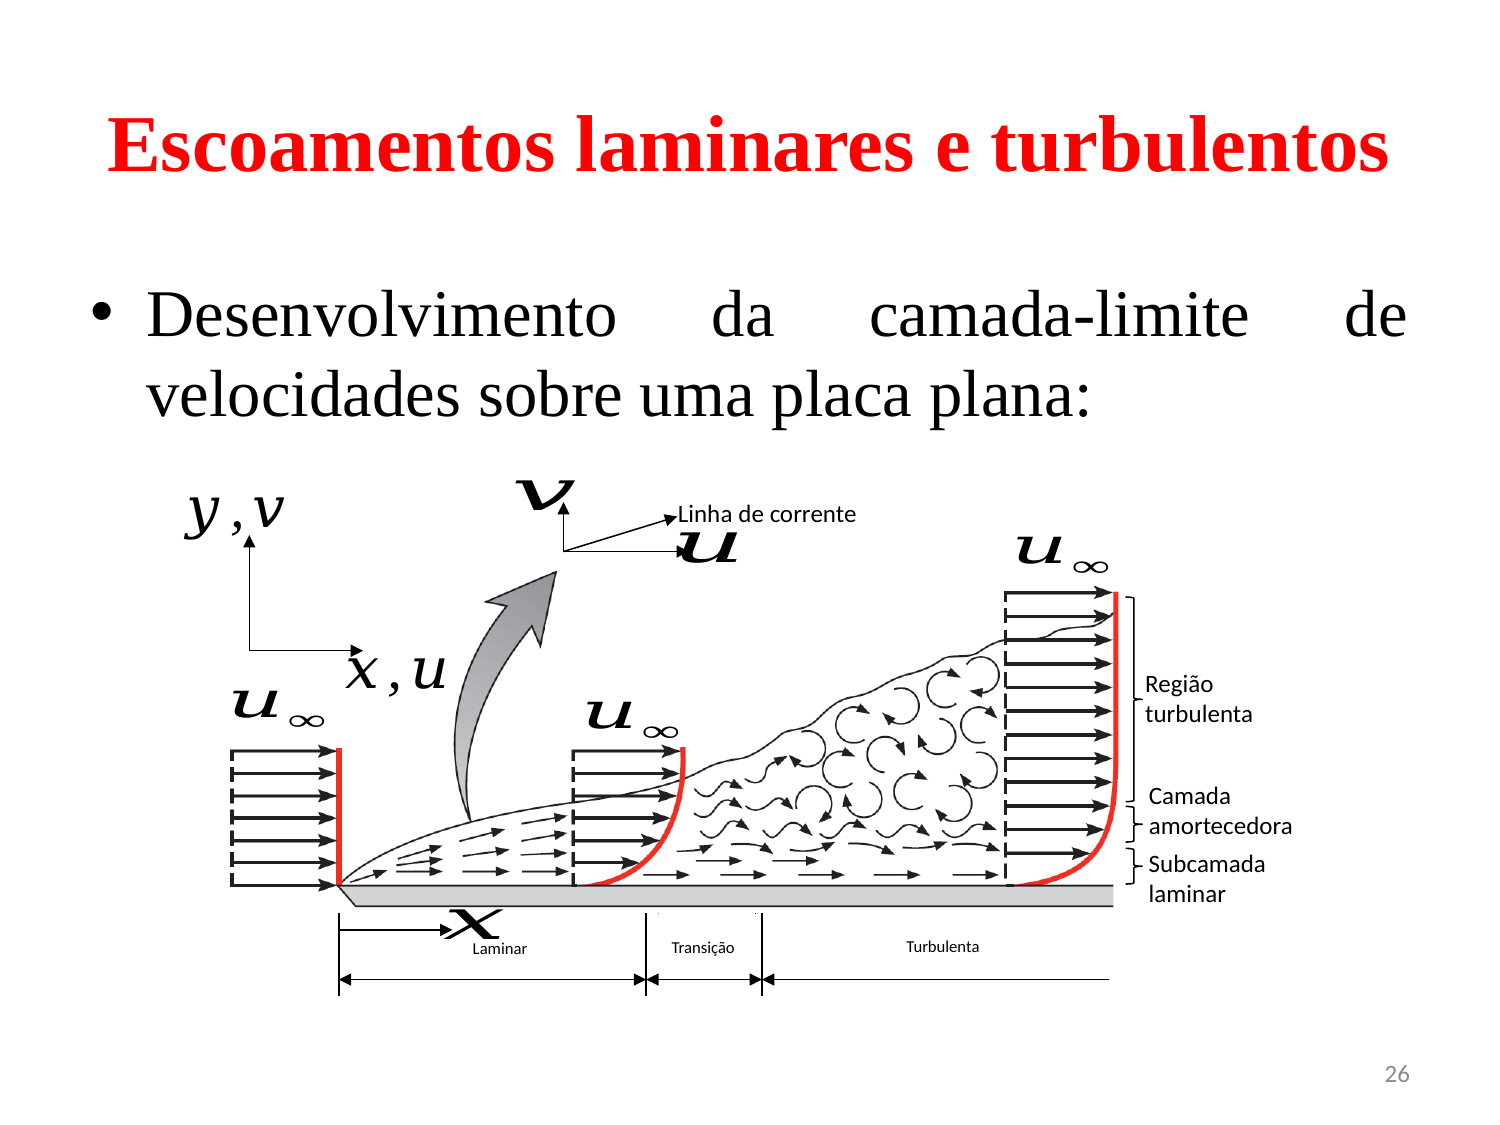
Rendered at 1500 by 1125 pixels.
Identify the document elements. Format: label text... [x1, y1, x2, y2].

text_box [182, 460, 1310, 997]
list Desenvolvimento da camada-limite de velocidades sobre uma placa plana: [75, 262, 1425, 1005]
title Escoamentos laminares e turbulentos [75, 45, 1425, 233]
slide_number 26 [1074, 1042, 1425, 1103]
